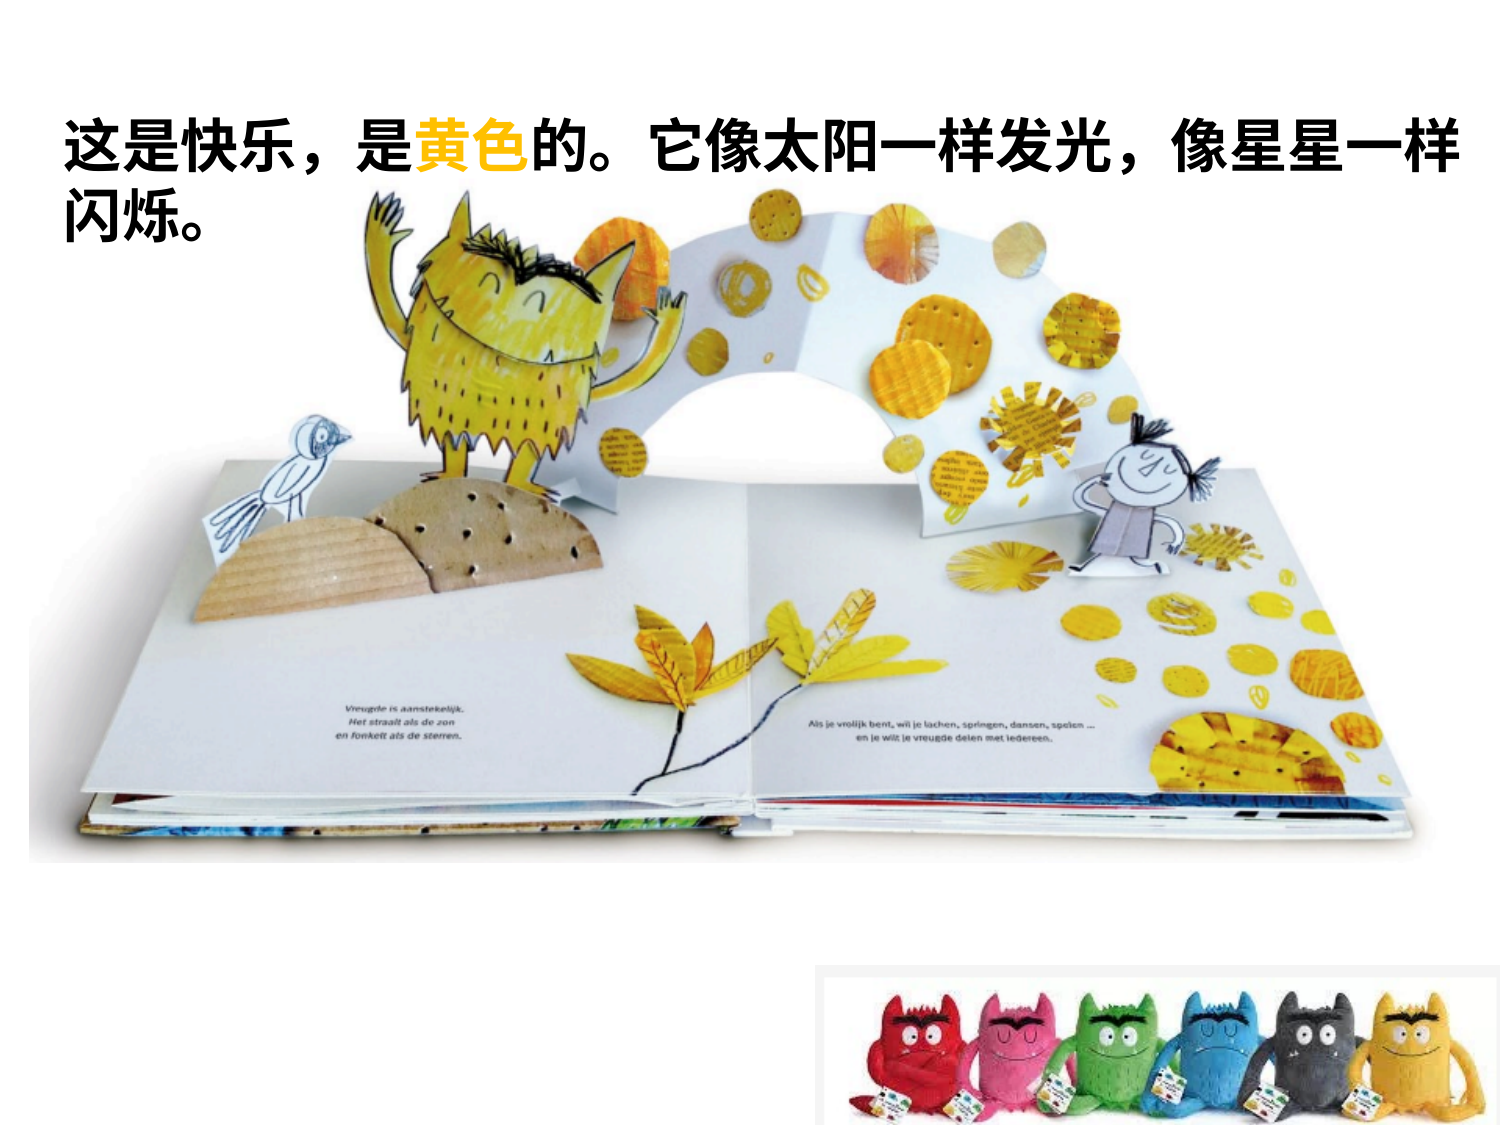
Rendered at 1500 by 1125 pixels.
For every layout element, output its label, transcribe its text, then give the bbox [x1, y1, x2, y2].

text_box 这是快乐，是黄色的。它像太阳一样发光，像星星一样闪烁。 [49, 101, 1500, 257]
picture [29, 160, 1492, 863]
picture [815, 965, 1500, 1125]
